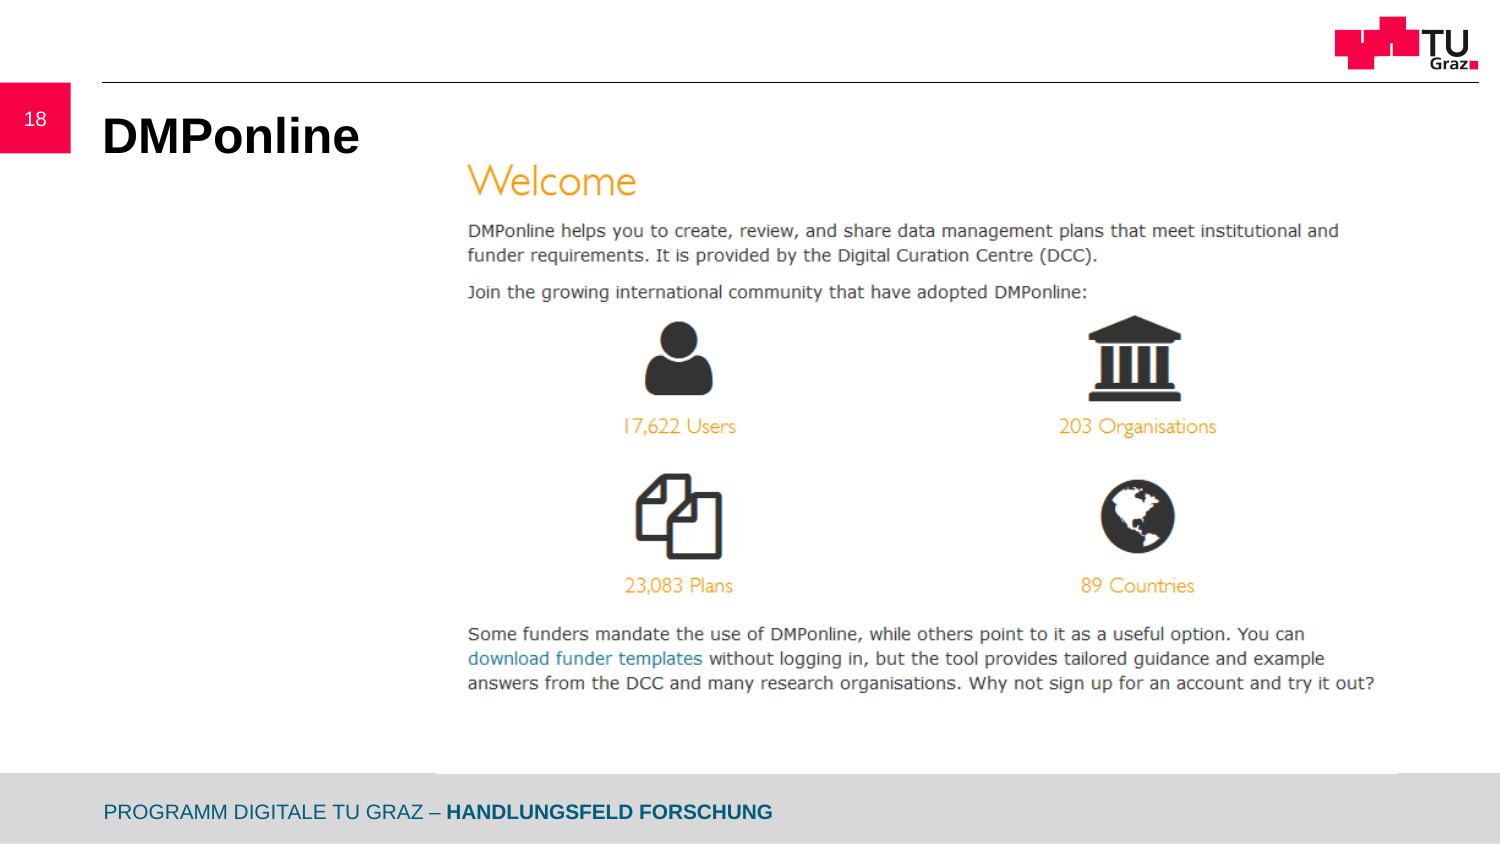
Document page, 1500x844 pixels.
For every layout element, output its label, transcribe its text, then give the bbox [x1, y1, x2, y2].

title DMPonline [102, 103, 1480, 245]
picture [436, 117, 1399, 774]
slide_number 18 [0, 82, 71, 154]
picture [1332, 13, 1481, 73]
